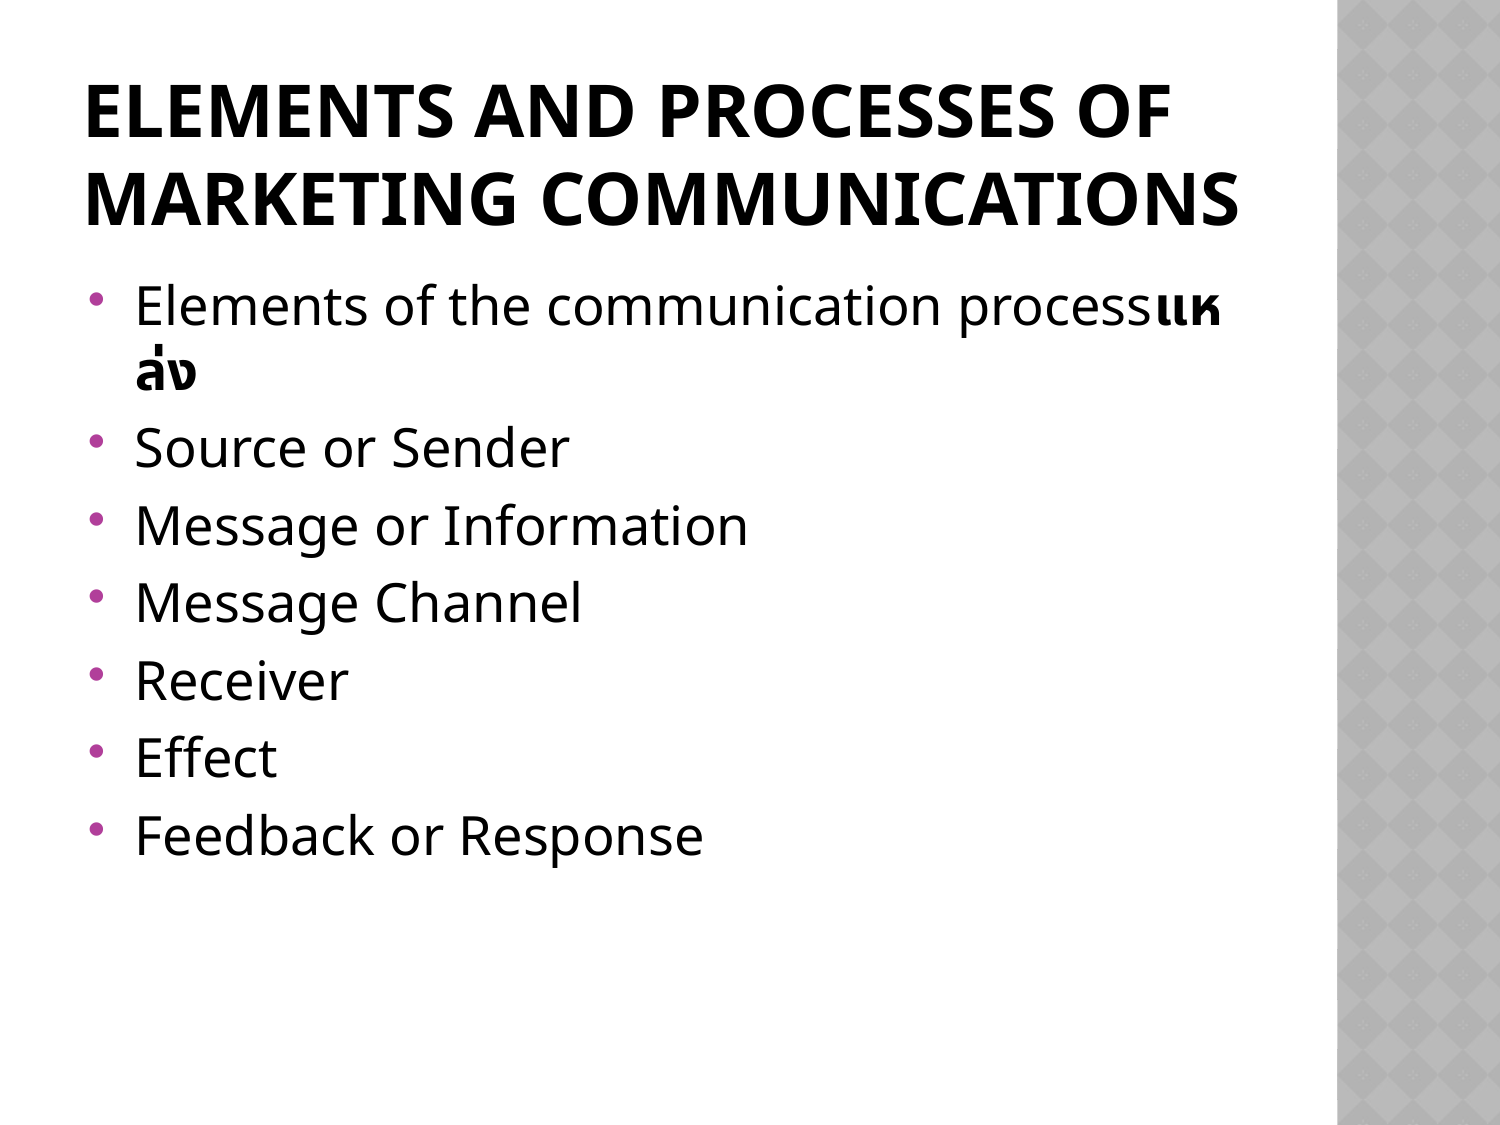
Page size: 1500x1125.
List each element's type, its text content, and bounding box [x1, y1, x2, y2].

list Elements of the communication processแหล่ง Source or Sender Message or Information Message Channel Receiver Effect Feedback or Response [75, 264, 1263, 1059]
title elements and processes of marketing communications [75, 52, 1263, 240]
